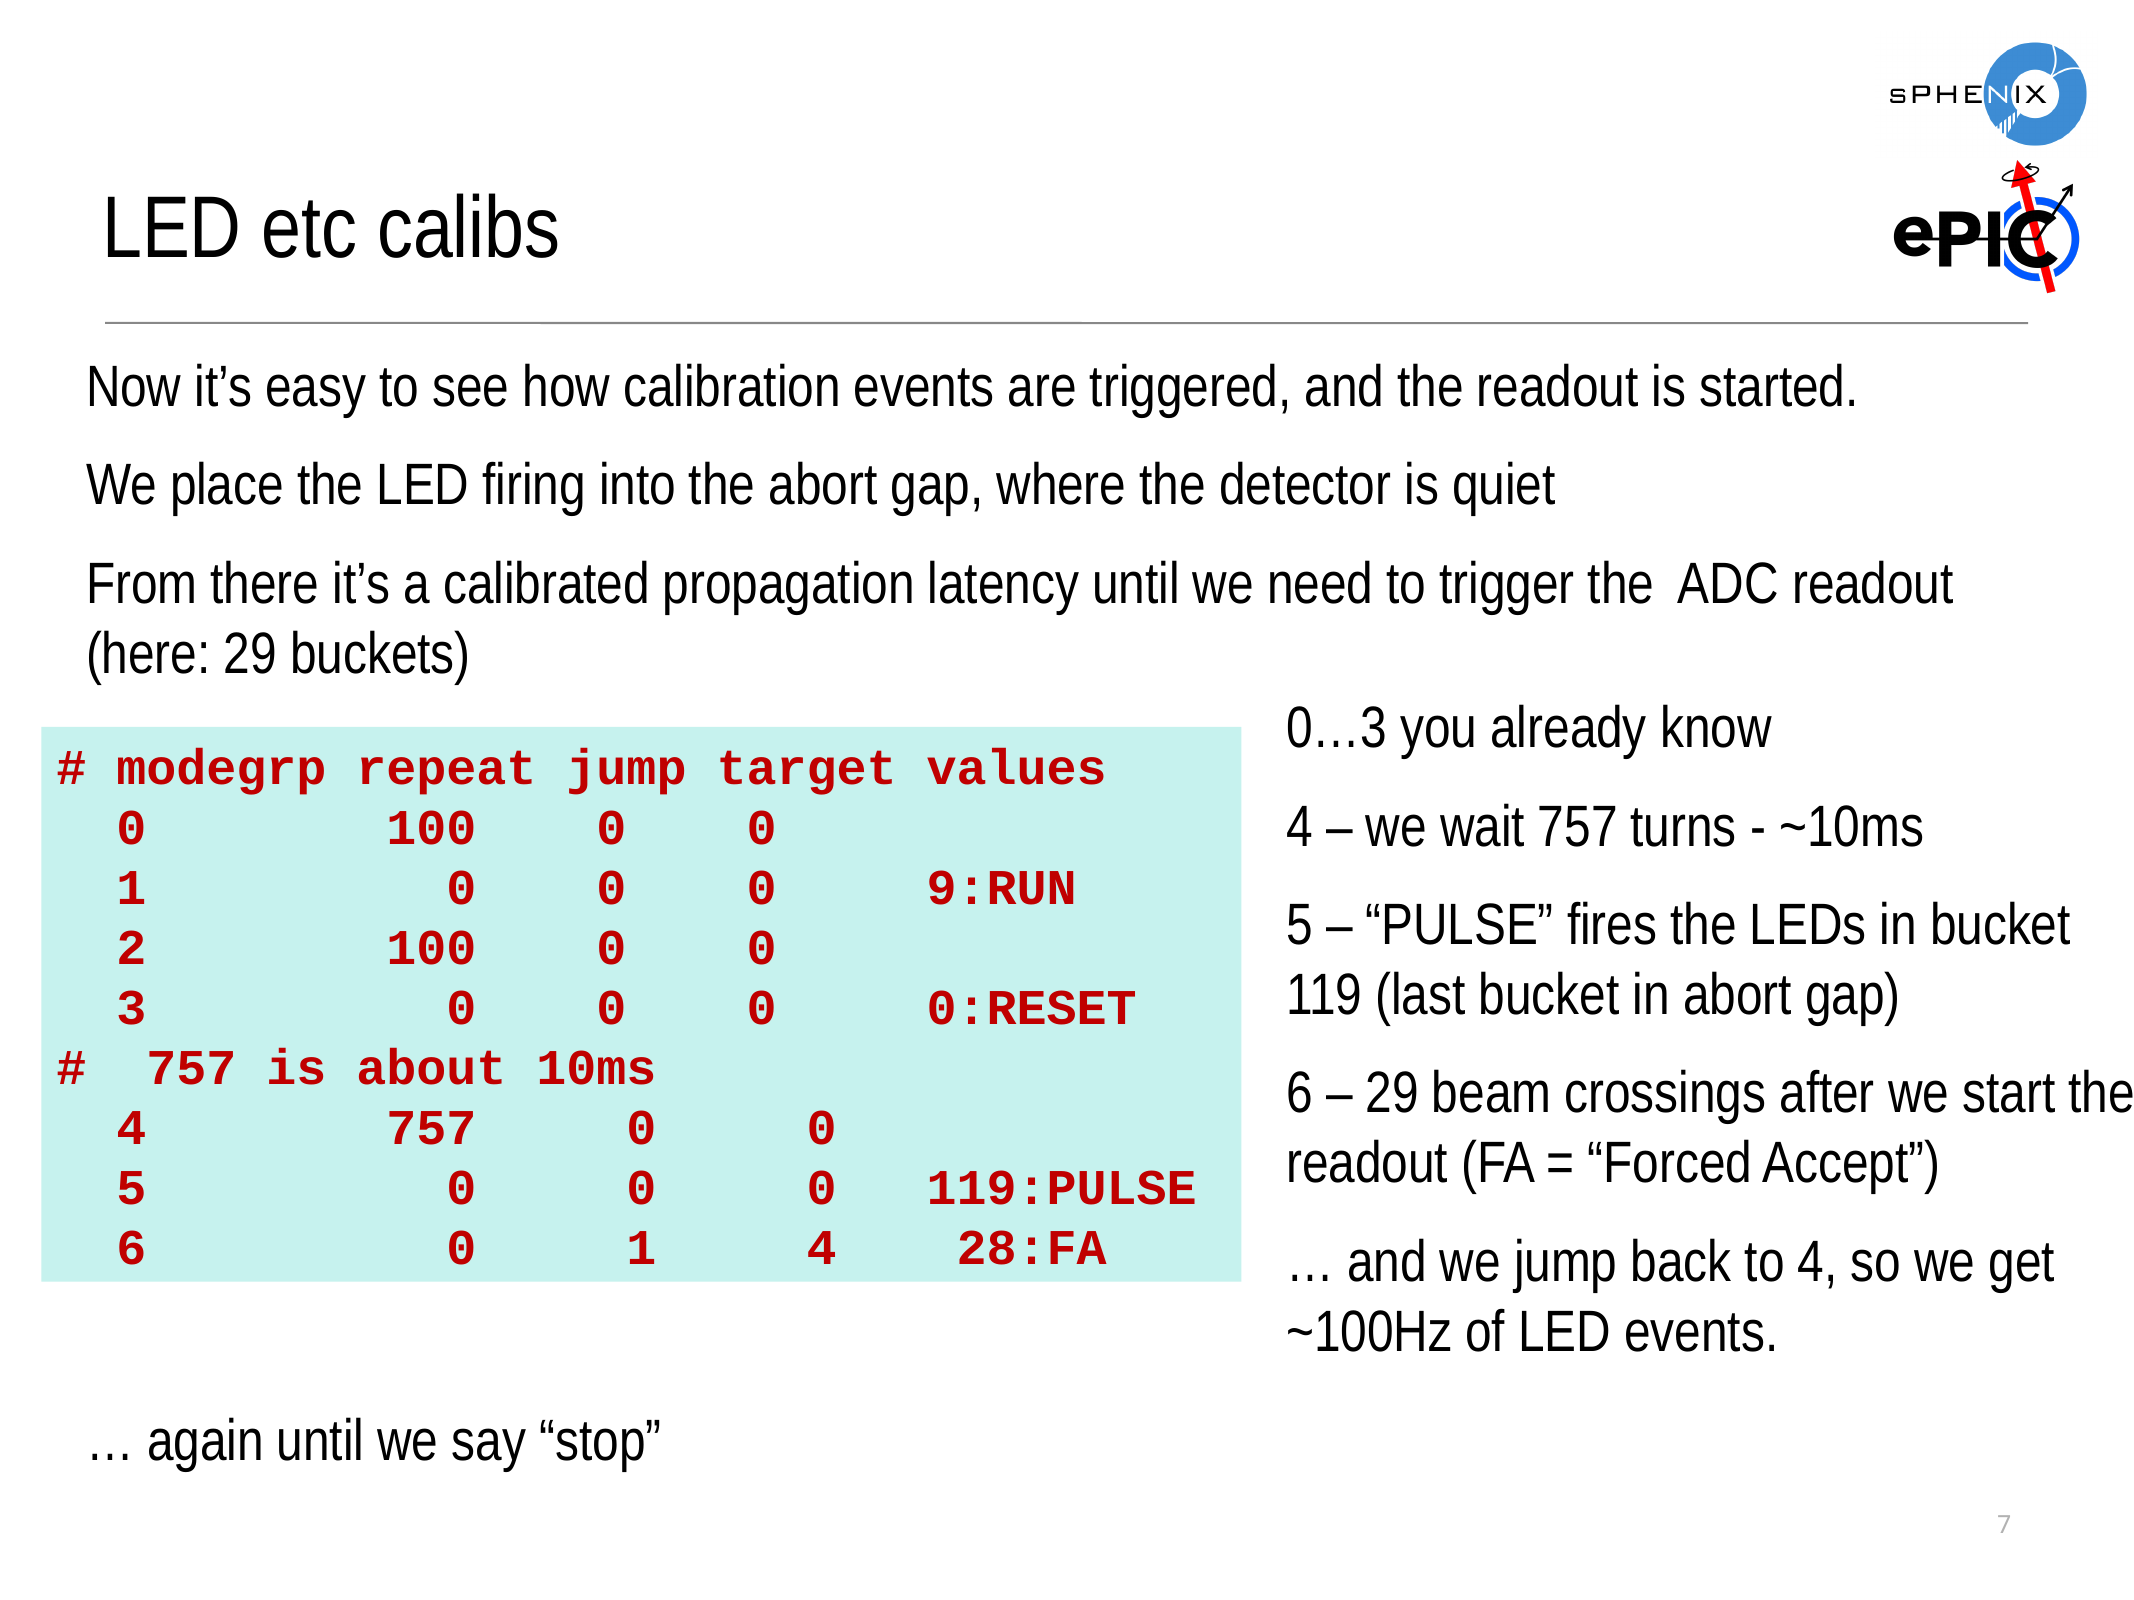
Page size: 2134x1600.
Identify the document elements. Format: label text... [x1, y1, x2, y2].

text_box LED etc calibs [93, 53, 2040, 284]
text_box 0…3 you already know 4 – we wait 757 turns - ~10ms 5 – “PULSE” fires the LEDs in bucket 119 (last bucket in abort gap) 6 – 29 beam crossings after we start the readout (FA = “Forced Accept”) … and we jump back to 4, so we get ~100Hz of LED events. [1277, 681, 2134, 1054]
slide_number 7 [1528, 1482, 2027, 1568]
picture [1875, 31, 2098, 296]
text_box # modegrp repeat jump target values 0 100 0 0 1 0 0 0 9:RUN 2 100 0 0 3 0 0 0 0:RESET # 757 is about 10ms 4 757 0 0 5 0 0 0 119:PULSE 6 0 1 4 28:FA [41, 726, 1242, 1282]
text_box Now it’s easy to see how calibration events are triggered, and the readout is started. We place the LED firing into the abort gap, where the detector is quiet From there it’s a calibrated propagation latency until we need to trigger the ADC readout (here: 29 buckets) … again until we say “stop” [77, 340, 2040, 713]
